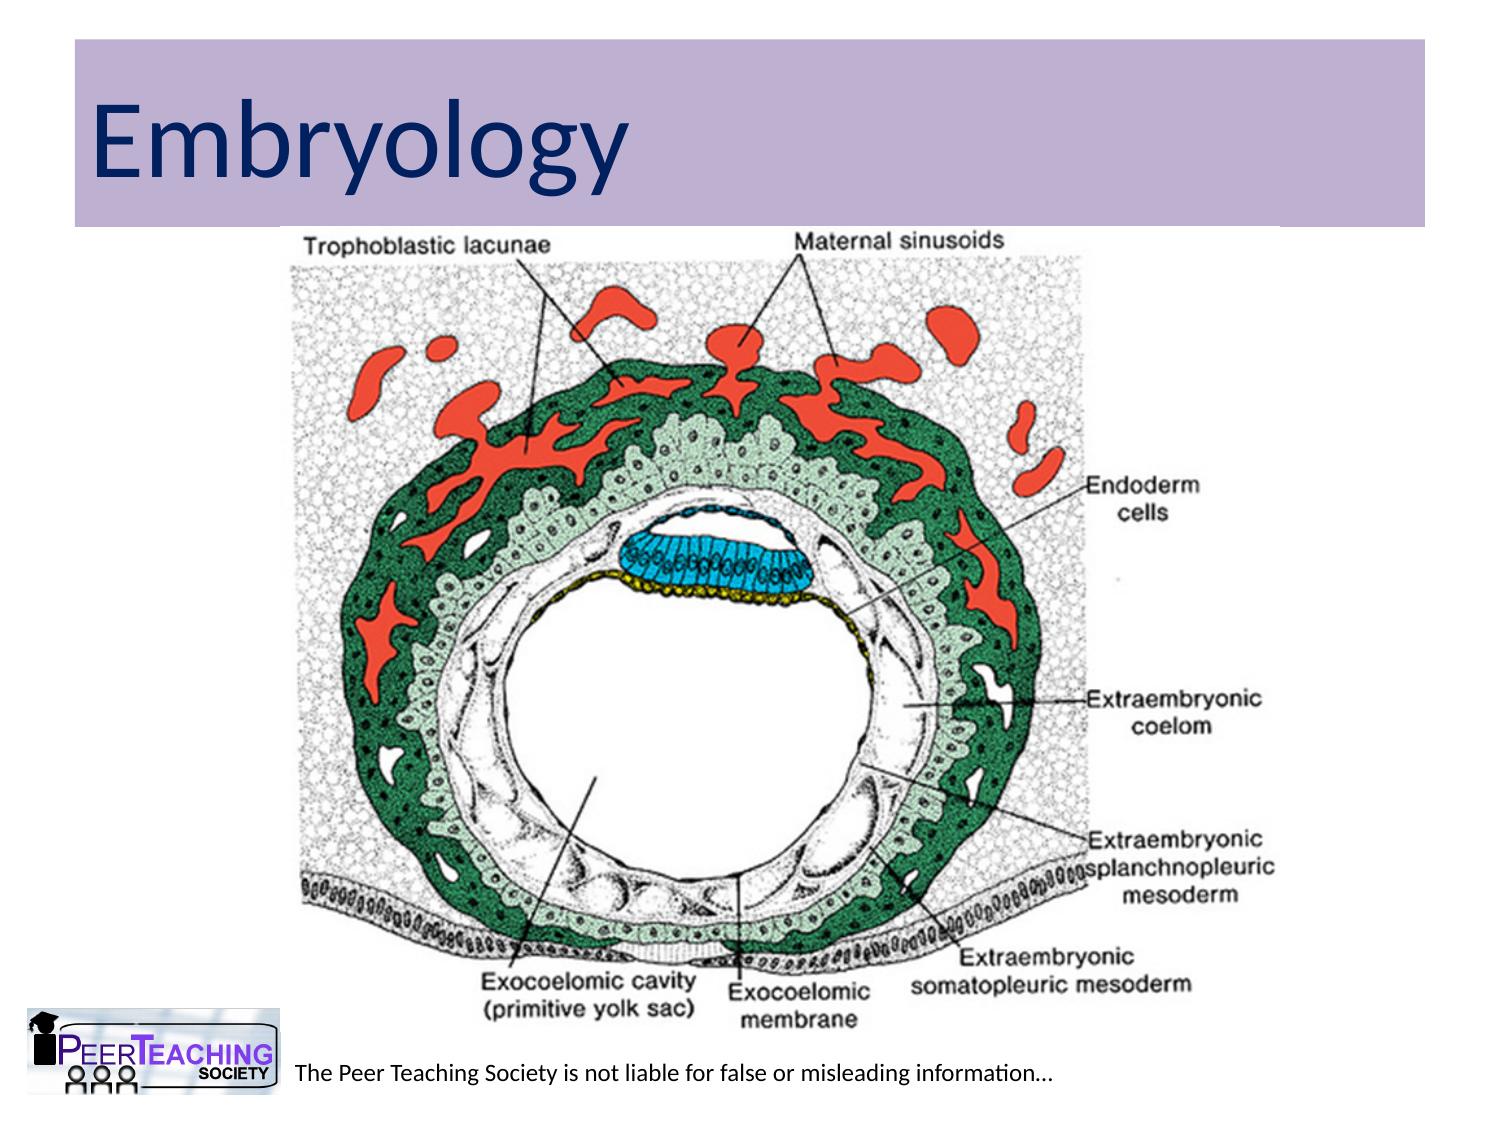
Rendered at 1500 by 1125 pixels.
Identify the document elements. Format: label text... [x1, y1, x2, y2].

text_box [74, 207, 1425, 227]
text_box Embryology [74, 57, 1425, 207]
text_box The Peer Teaching Society is not liable for false or misleading information… [285, 1048, 1112, 1094]
text_box [74, 39, 1425, 57]
picture [26, 226, 1280, 1095]
